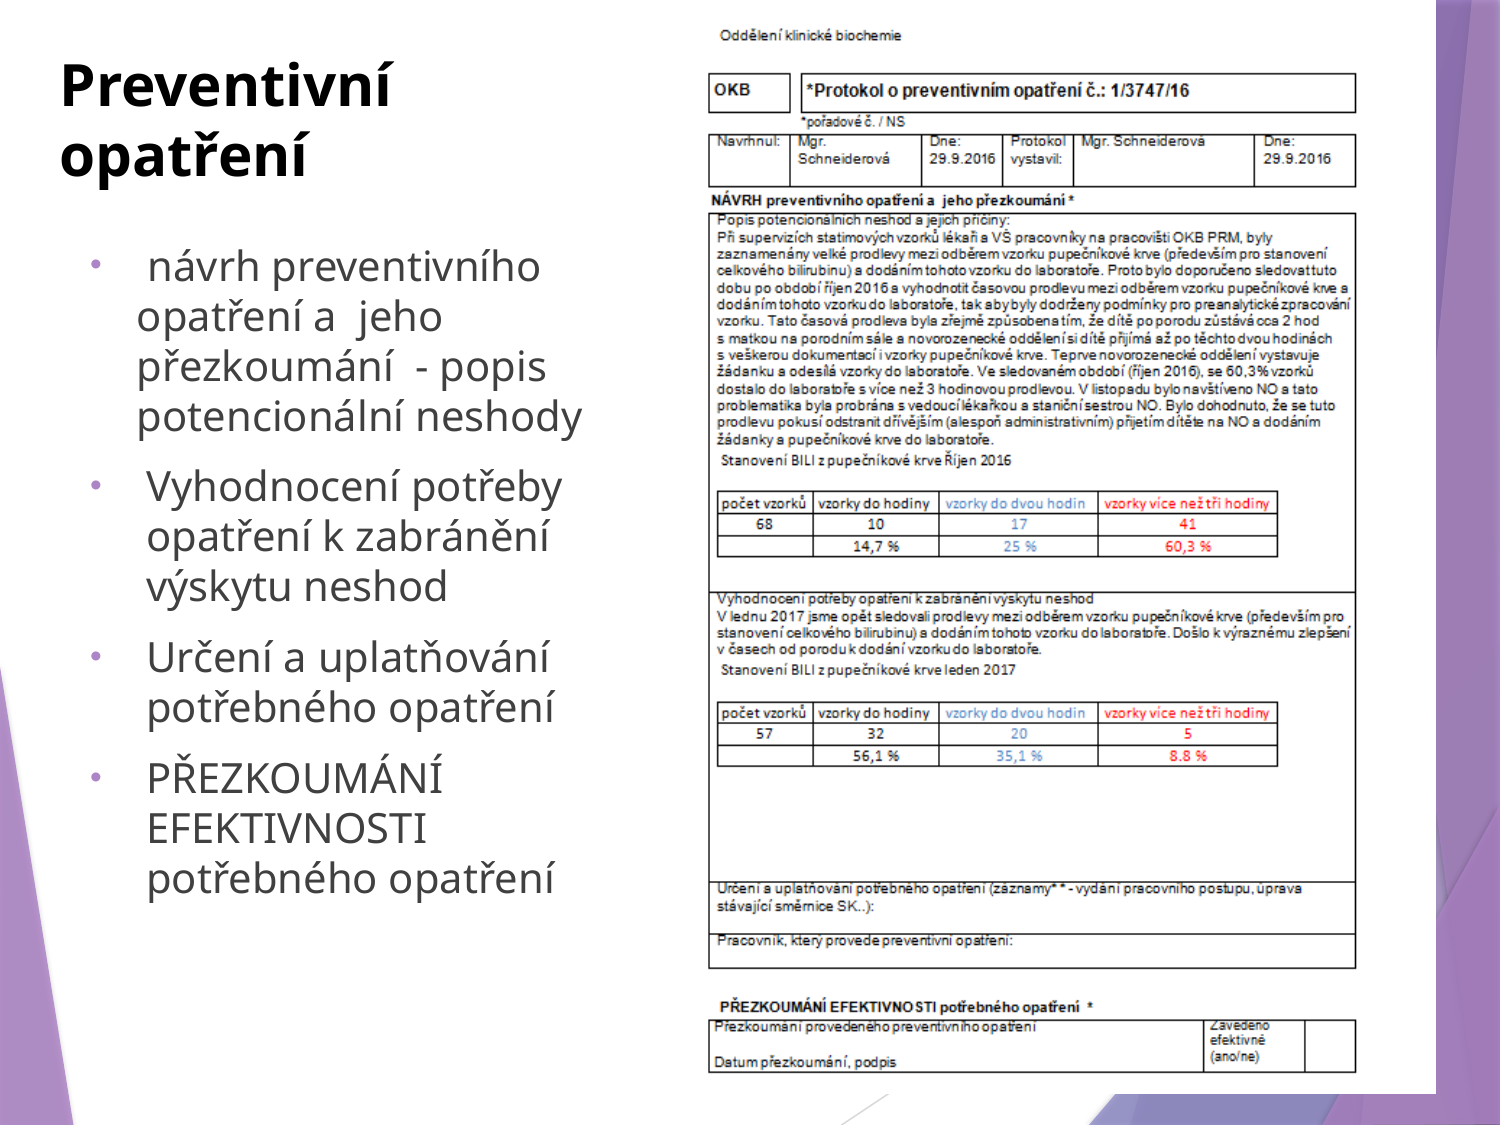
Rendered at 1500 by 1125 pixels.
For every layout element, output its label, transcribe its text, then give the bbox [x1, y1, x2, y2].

title Preventivní opatření [44, 78, 649, 196]
list návrh preventivního opatření a jeho přezkoumání - popis potencionální neshody Vyhodnocení potřeby opatření k zabránění výskytu neshod Určení a uplatňování potřebného opatření PŘEZKOUMÁNÍ EFEKTIVNOSTI potřebného opatření [75, 231, 642, 975]
picture [654, 0, 1436, 1095]
